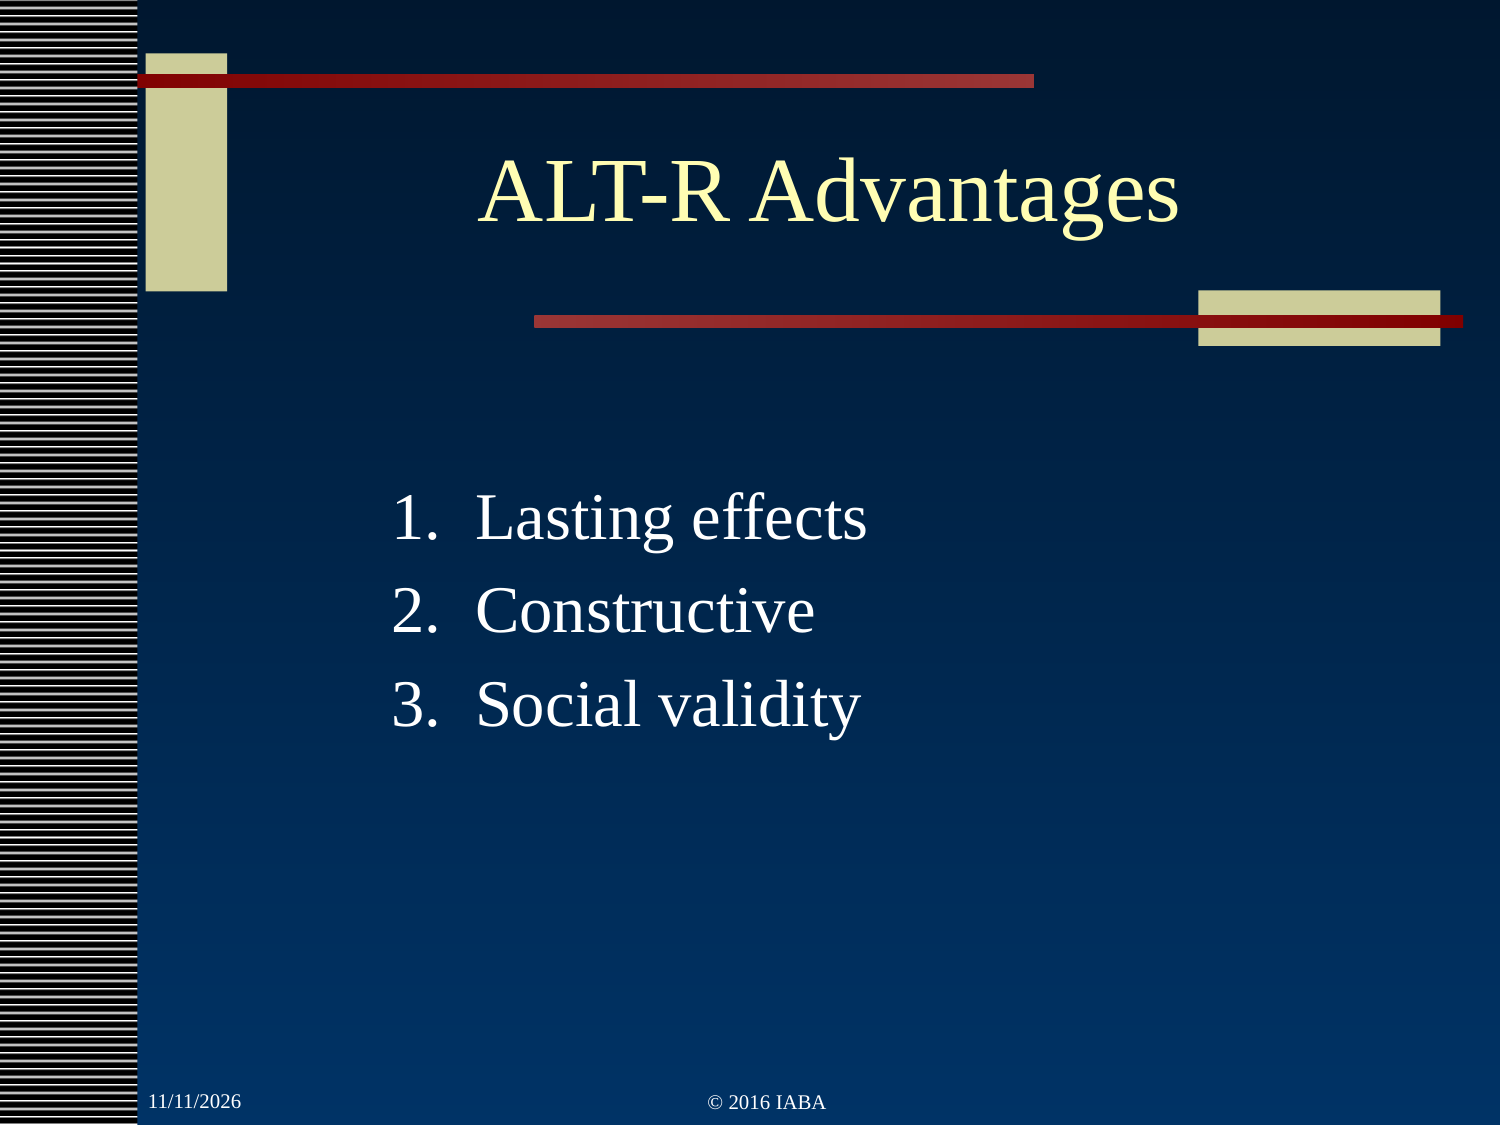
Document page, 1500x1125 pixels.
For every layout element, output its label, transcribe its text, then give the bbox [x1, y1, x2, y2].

title ALT-R Advantages [225, 99, 1436, 288]
list 1. Lasting effects 2. Constructive 3. Social validity [376, 465, 1240, 1061]
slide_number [132, 1045, 446, 1121]
footer © 2016 IABA [513, 1061, 1021, 1122]
picture [0, 0, 138, 1125]
